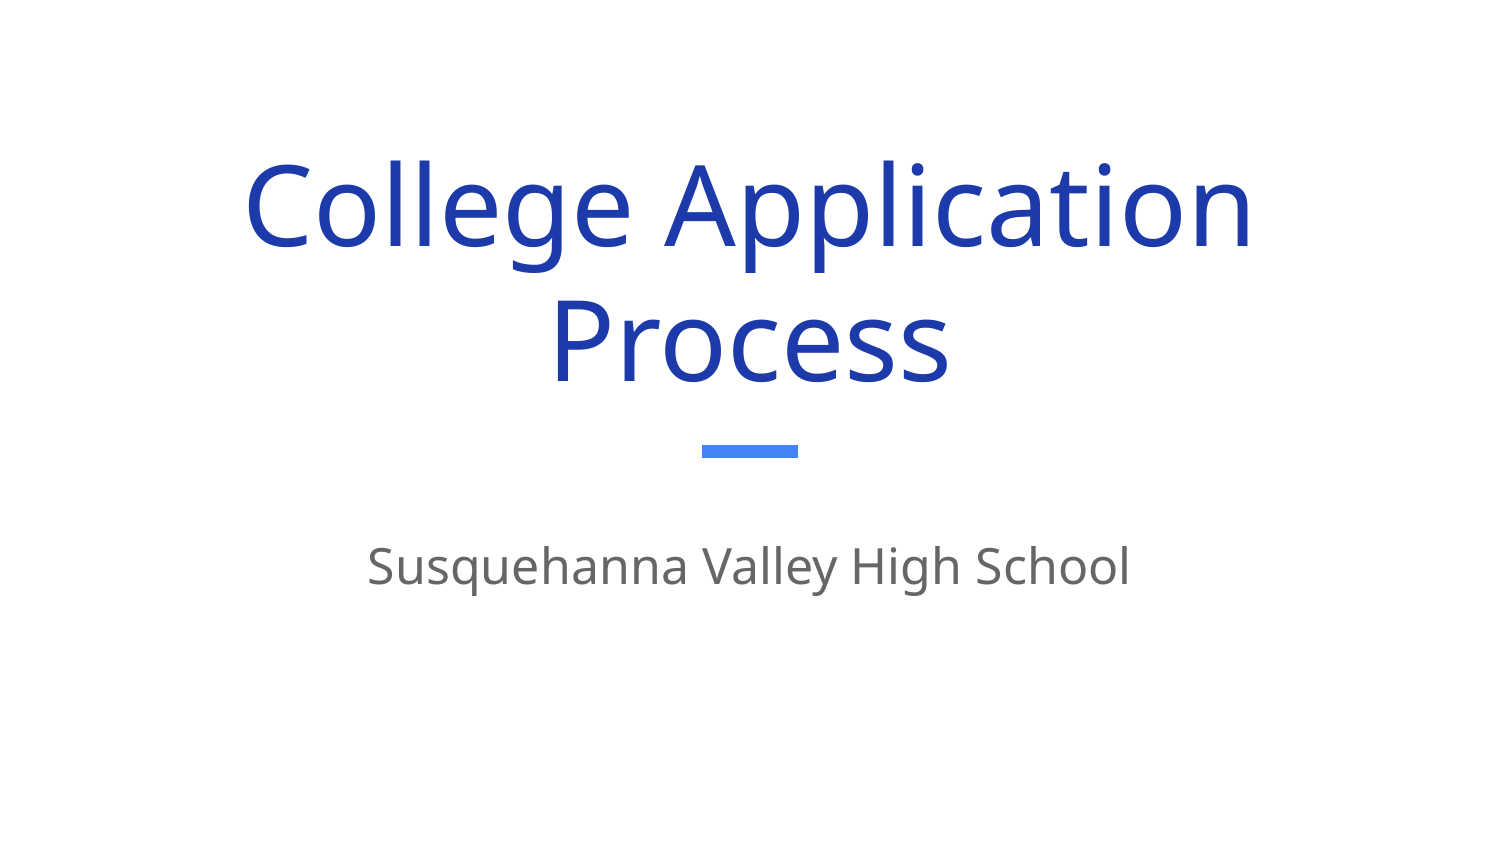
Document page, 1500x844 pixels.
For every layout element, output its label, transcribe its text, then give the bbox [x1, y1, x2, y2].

subtitle Susquehanna Valley High School [51, 519, 1449, 640]
title College Application Process [51, 97, 1449, 419]
